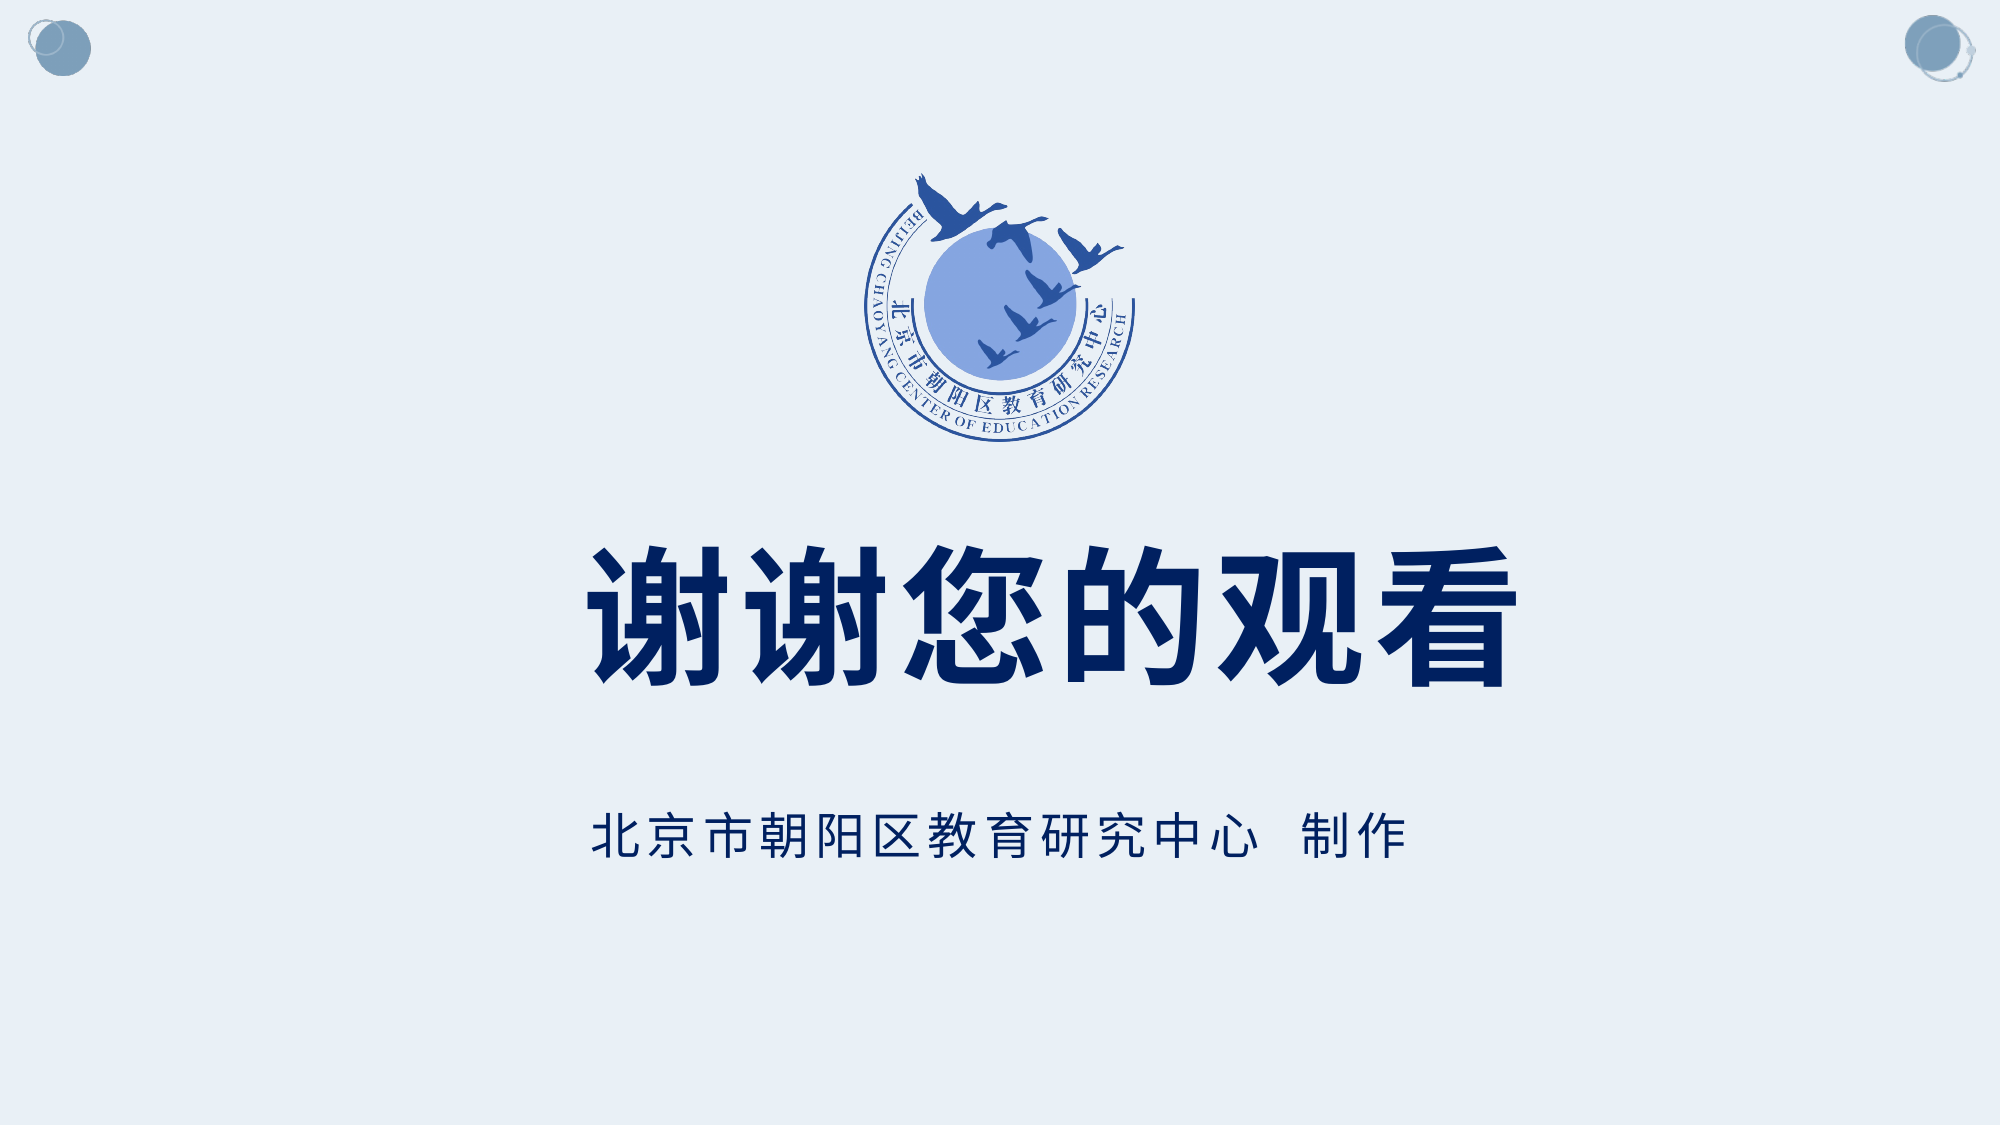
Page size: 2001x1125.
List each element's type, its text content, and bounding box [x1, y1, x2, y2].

picture [1881, 0, 2000, 97]
text_box 谢谢您的观看 [519, 516, 1539, 711]
picture [0, 0, 119, 97]
text_box 北京市朝阳区教育研究中心 制作 [575, 767, 1496, 872]
picture [864, 173, 1135, 442]
